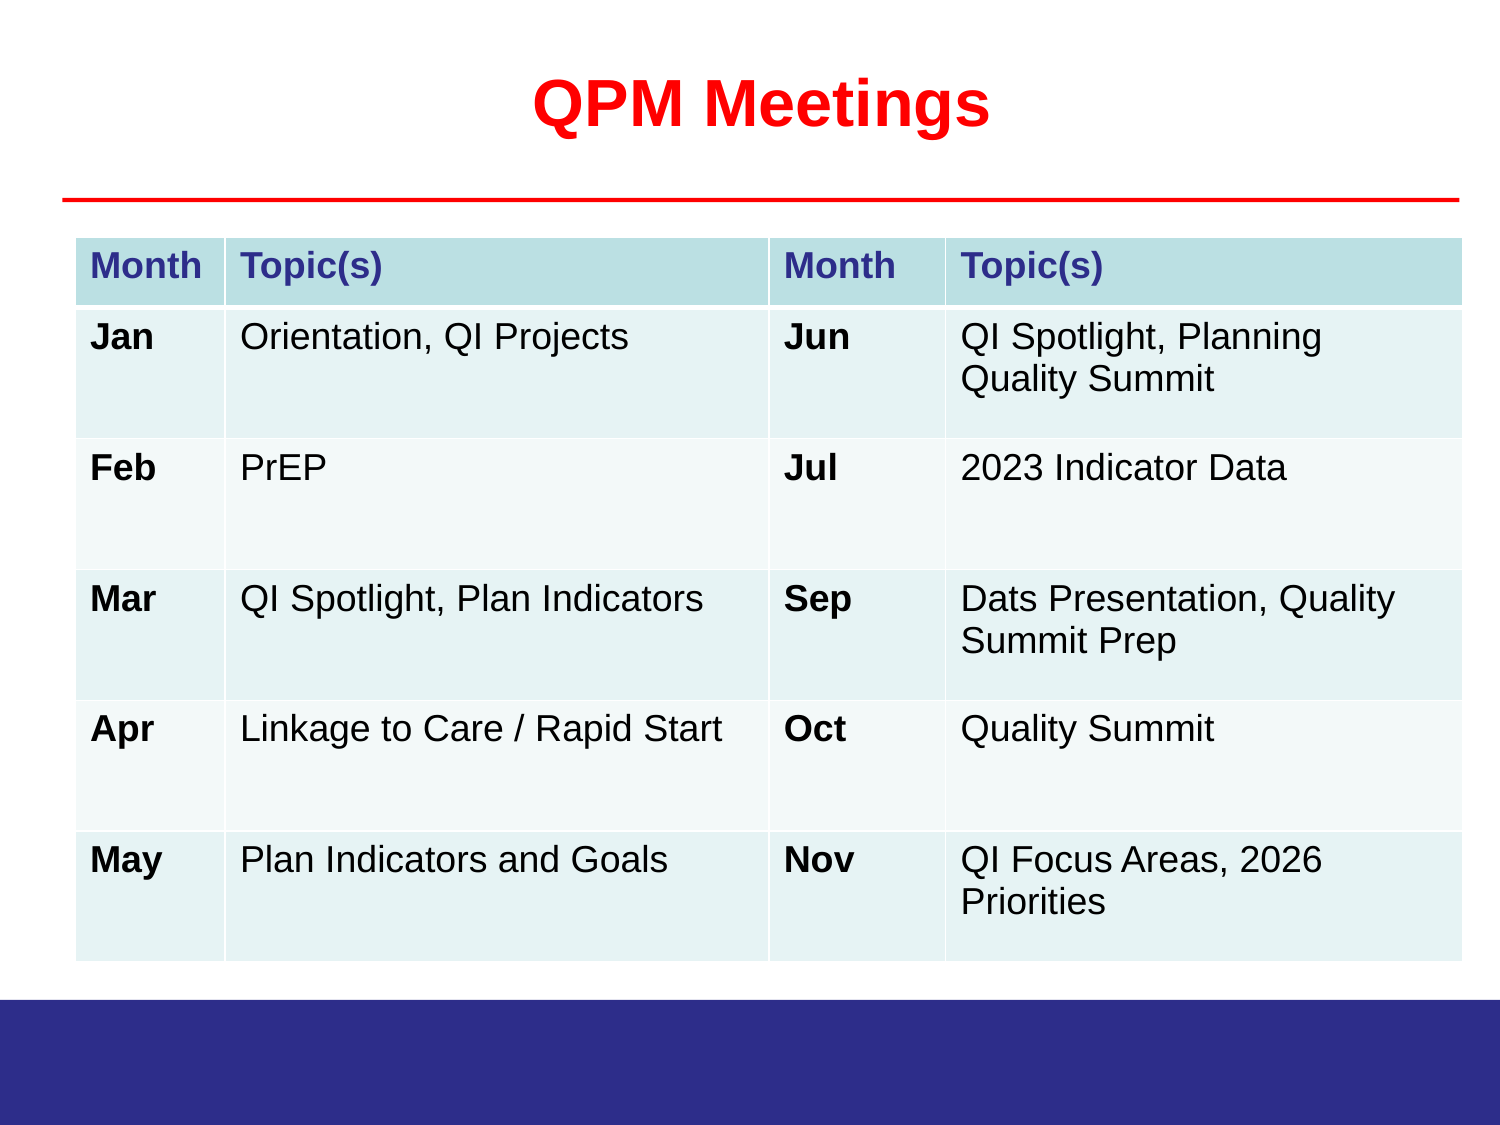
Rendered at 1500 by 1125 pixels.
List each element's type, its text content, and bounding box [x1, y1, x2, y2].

table_header Topic(s) [226, 238, 768, 305]
table_cell Dats Presentation, Quality Summit Prep [946, 570, 1462, 700]
table_cell Quality Summit [946, 701, 1462, 830]
table_cell Sep [770, 570, 945, 700]
table_cell QI Focus Areas, 2026 Priorities [946, 832, 1462, 961]
title QPM Meetings [125, 37, 1400, 163]
table_cell PrEP [226, 439, 768, 569]
table_header Month [770, 238, 945, 305]
table_header Month [76, 238, 224, 305]
table_cell 2023 Indicator Data [946, 439, 1462, 569]
table_cell Jun [770, 310, 945, 438]
table_cell QI Spotlight, Planning Quality Summit [946, 310, 1462, 438]
table_cell Jul [770, 439, 945, 569]
table_cell Apr [76, 701, 224, 830]
table_cell Feb [76, 439, 224, 569]
table_cell Linkage to Care / Rapid Start [226, 701, 768, 830]
table_cell Plan Indicators and Goals [226, 832, 768, 961]
table_cell Mar [76, 570, 224, 700]
table_cell Oct [770, 701, 945, 830]
table_cell May [76, 832, 224, 961]
table_cell QI Spotlight, Plan Indicators [226, 570, 768, 700]
table_cell Nov [770, 832, 945, 961]
table_header Topic(s) [946, 238, 1462, 305]
table_cell Jan [76, 310, 224, 438]
table_cell Orientation, QI Projects [226, 310, 768, 438]
